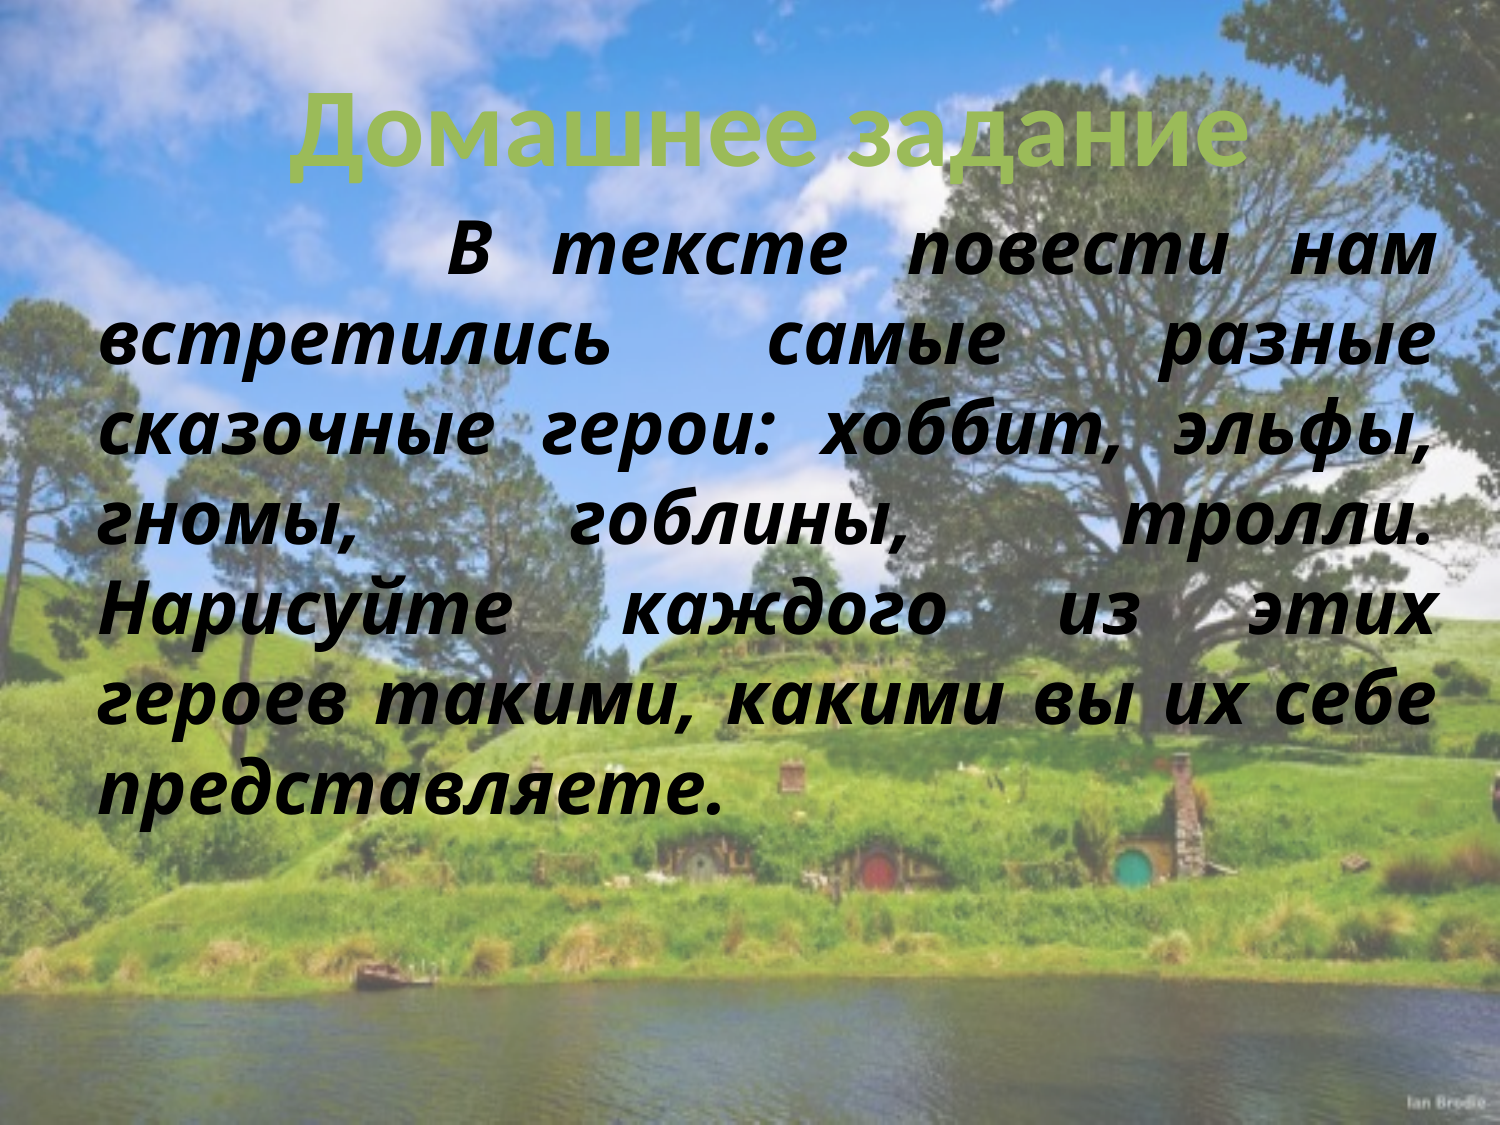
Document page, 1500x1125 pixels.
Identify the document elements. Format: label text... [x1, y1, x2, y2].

text_box Домашнее задание [273, 46, 1267, 192]
text_box В тексте повести нам встретились самые разные сказочные герои: хоббит, эльфы, гномы, гоблины, тролли. Нарисуйте каждого из этих героев такими, какими вы их себе представляете. [82, 192, 1454, 837]
